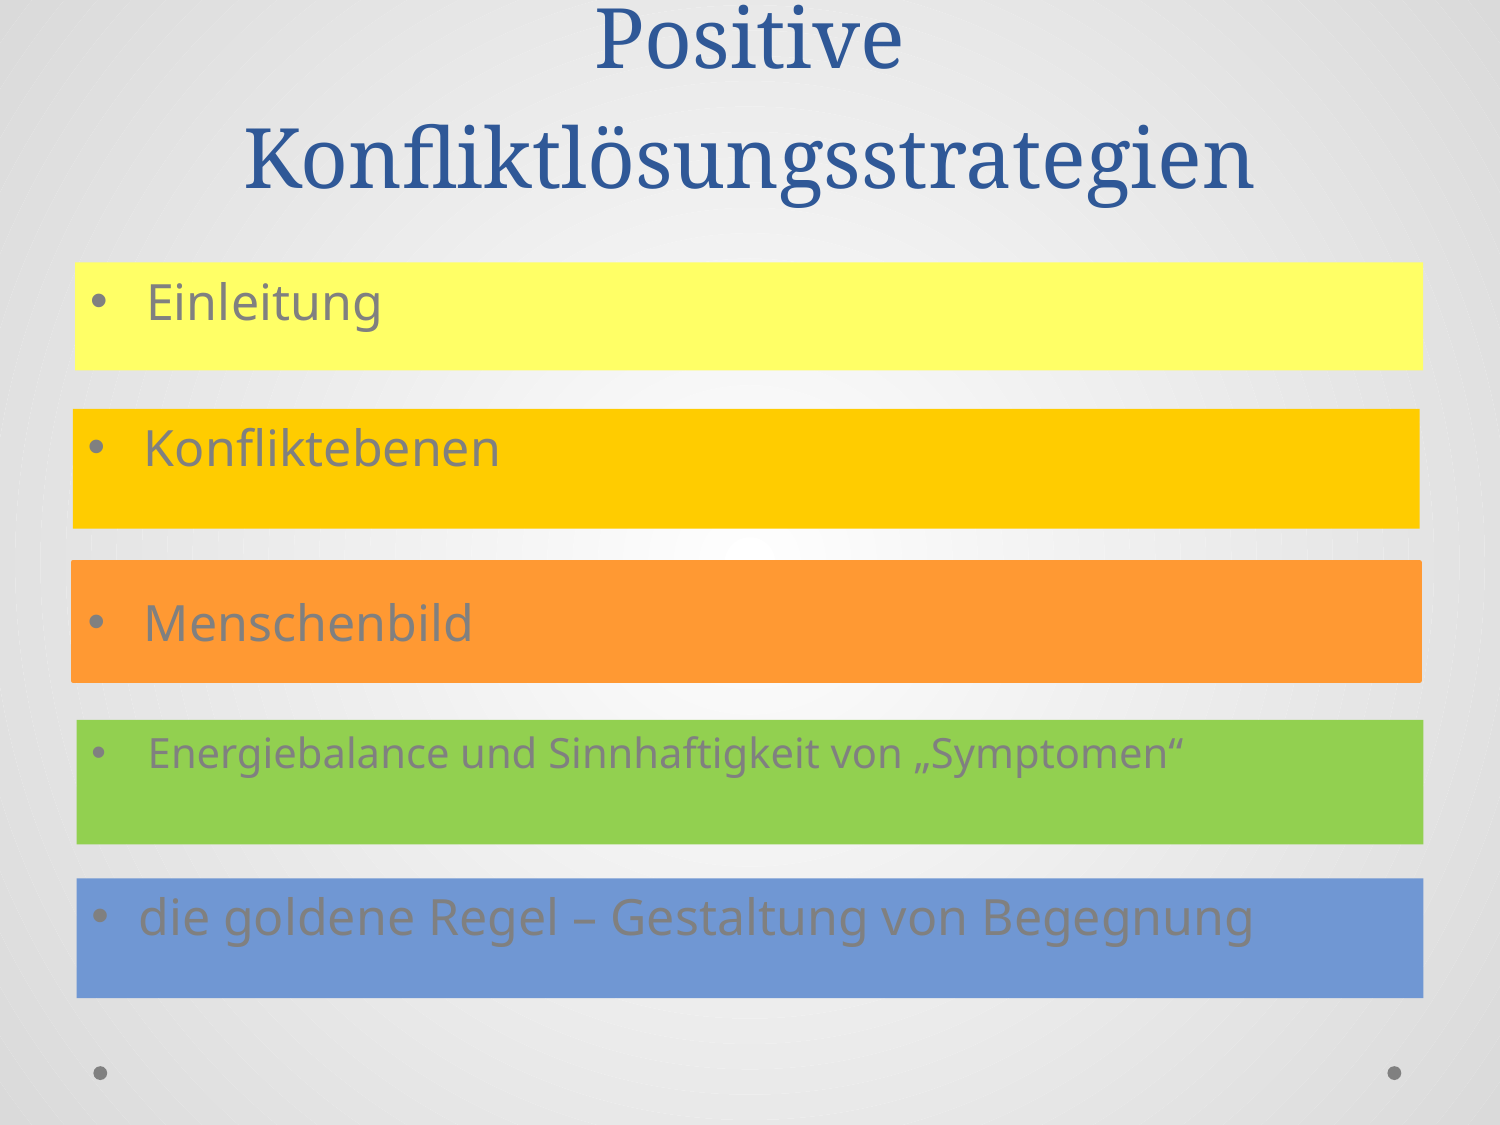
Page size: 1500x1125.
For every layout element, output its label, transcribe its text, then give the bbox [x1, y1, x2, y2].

text_box Energiebalance und Sinnhaftigkeit von „Symptomen“ [76, 719, 1424, 845]
list Einleitung [75, 262, 1424, 371]
text_box die goldene Regel – Gestaltung von Begegnung [76, 878, 1424, 999]
text_box Konfliktebenen [72, 408, 1420, 529]
text_box Positive Konfliktlösungsstrategien [76, 66, 1424, 213]
text_box Menschenbild [71, 560, 1422, 683]
